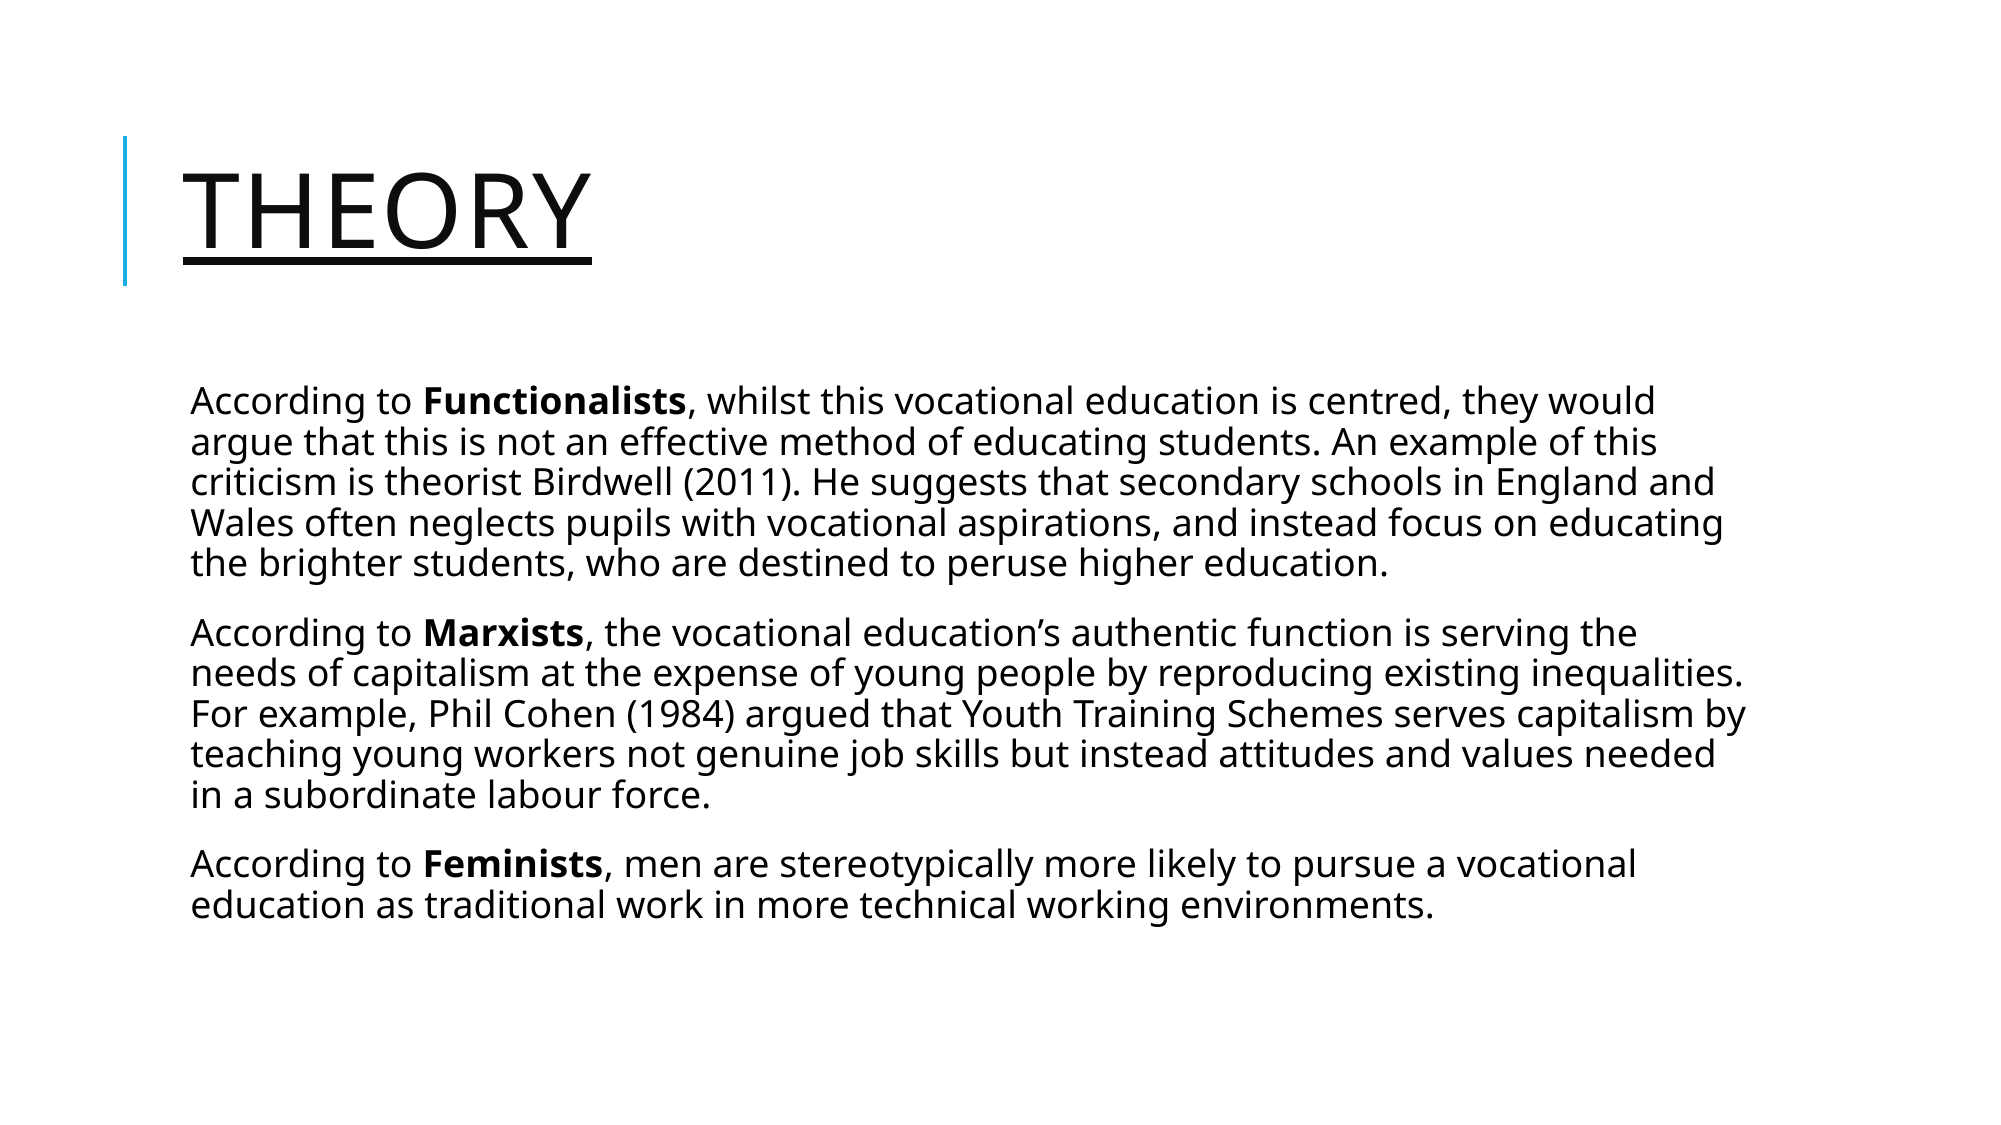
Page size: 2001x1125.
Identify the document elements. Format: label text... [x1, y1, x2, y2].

title Theory [168, 96, 1763, 342]
list According to Functionalists, whilst this vocational education is centred, they would argue that this is not an effective method of educating students. An example of this criticism is theorist Birdwell (2011). He suggests that secondary schools in England and Wales often neglects pupils with vocational aspirations, and instead focus on educating the brighter students, who are destined to peruse higher education. According to Marxists, the vocational education’s authentic function is serving the needs of capitalism at the expense of young people by reproducing existing inequalities. For example, Phil Cohen (1984) argued that Youth Training Schemes serves capitalism by teaching young workers not genuine job skills but instead attitudes and values needed in a subordinate labour force. According to Feminists, men are stereotypically more likely to pursue a vocational education as traditional work in more technical working environments. [168, 375, 1763, 1035]
